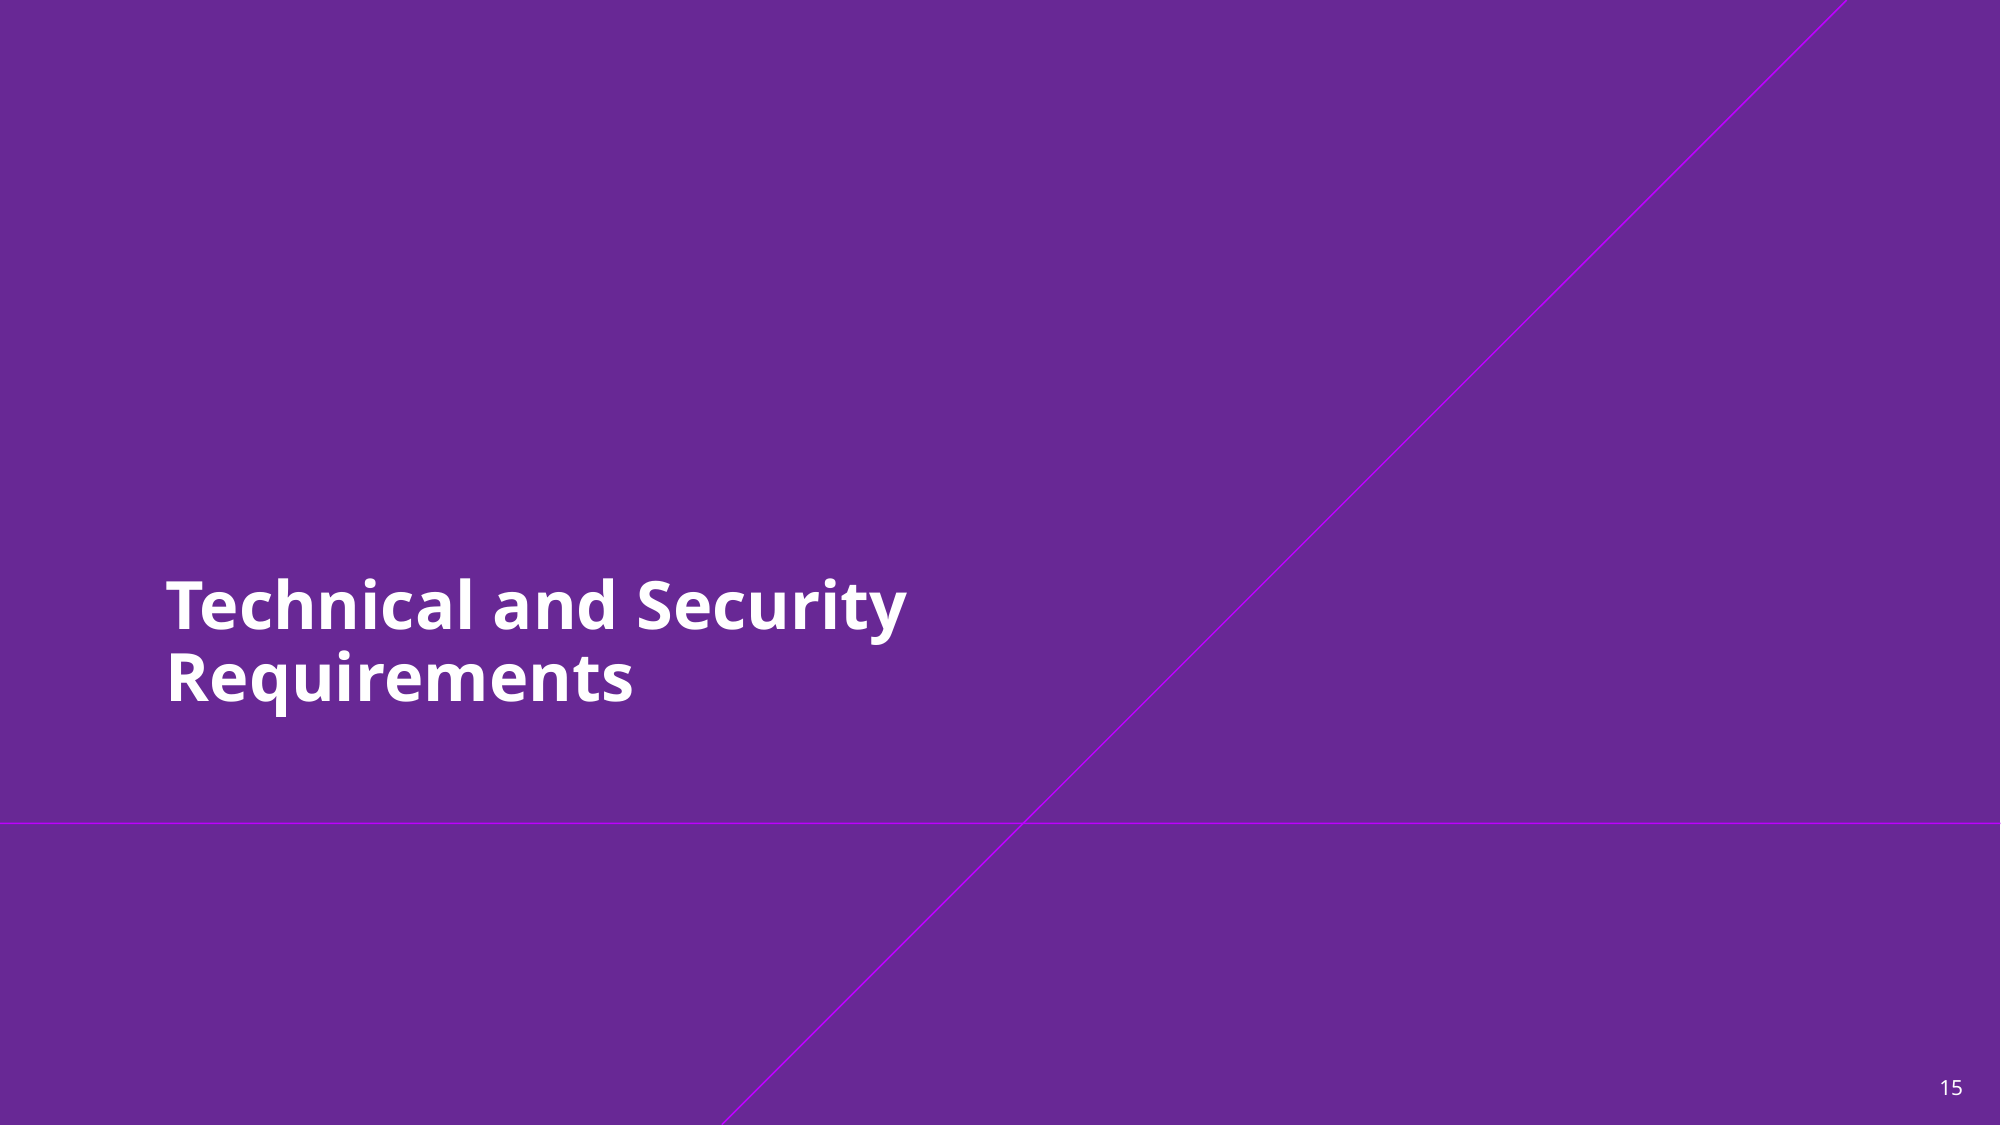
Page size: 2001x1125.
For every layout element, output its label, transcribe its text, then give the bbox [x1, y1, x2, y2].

title Technical and Security Requirements [150, 563, 1033, 724]
